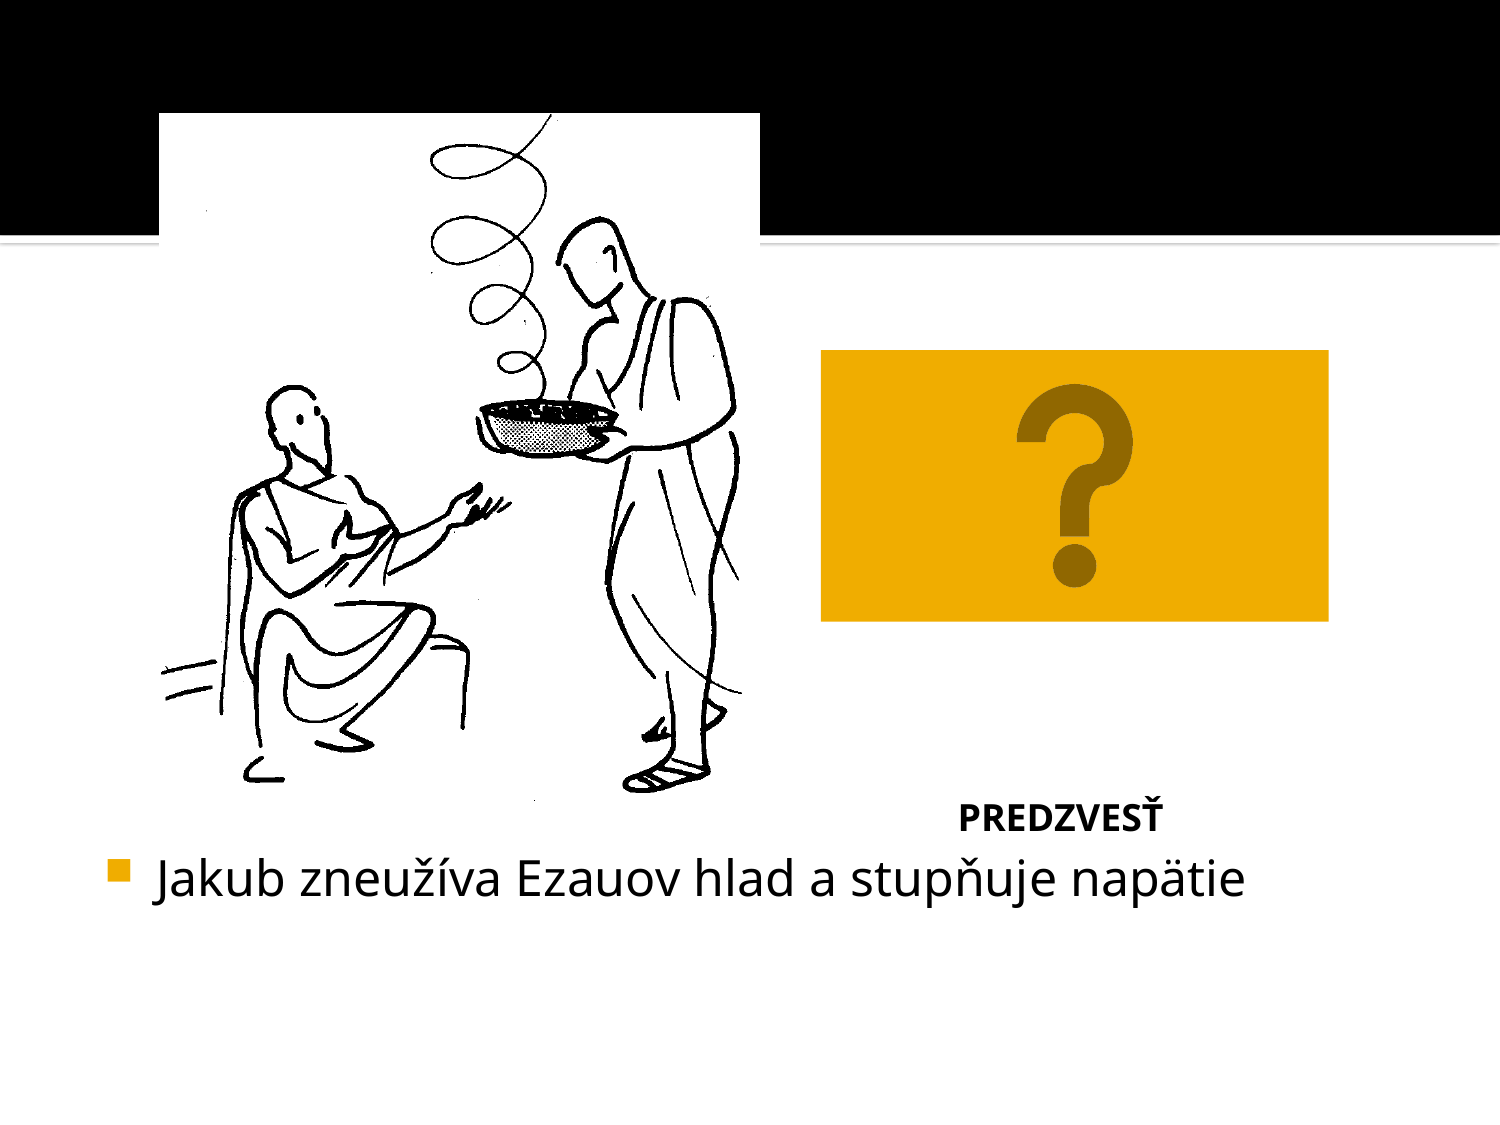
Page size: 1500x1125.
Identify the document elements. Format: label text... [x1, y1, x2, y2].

text_box PREDZVESŤ [903, 786, 1376, 847]
picture [159, 113, 760, 839]
text_box [820, 350, 1329, 622]
list Jakub zneužíva Ezauov hlad a stupňuje napätie [75, 291, 1425, 1050]
